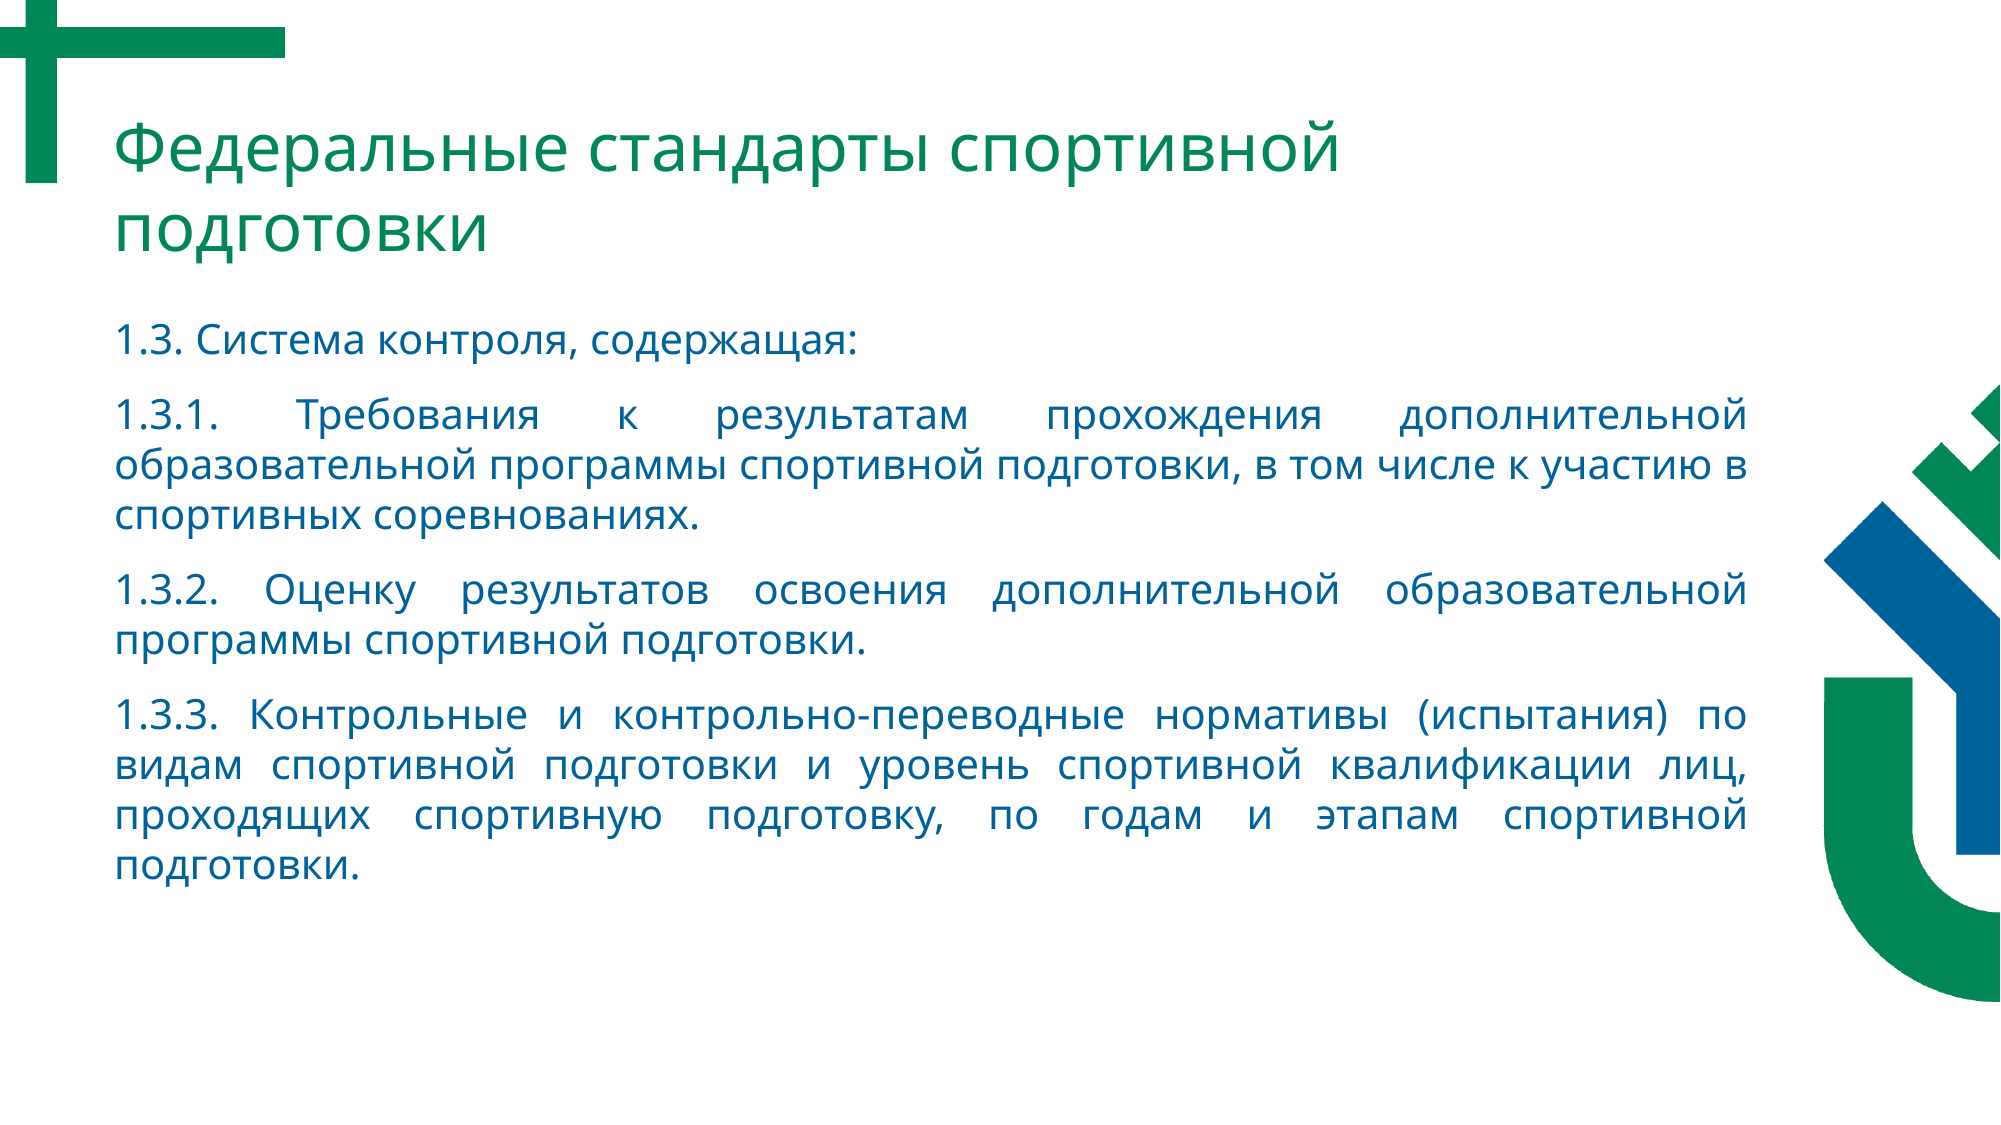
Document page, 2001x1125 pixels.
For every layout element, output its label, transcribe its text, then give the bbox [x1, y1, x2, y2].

list 1.3. Система контроля, содержащая: 1.3.1. Требования к результатам прохождения дополнительной образовательной программы спортивной подготовки, в том числе к участию в спортивных соревнованиях. 1.3.2. Оценку результатов освоения дополнительной образовательной программы спортивной подготовки. 1.3.3. Контрольные и контрольно-переводные нормативы (испытания) по видам спортивной подготовки и уровень спортивной квалификации лиц, проходящих спортивную подготовку, по годам и этапам спортивной подготовки. [99, 305, 1764, 907]
text_box Федеральные стандарты спортивной подготовки [97, 113, 1725, 255]
picture [1822, 381, 2000, 1005]
